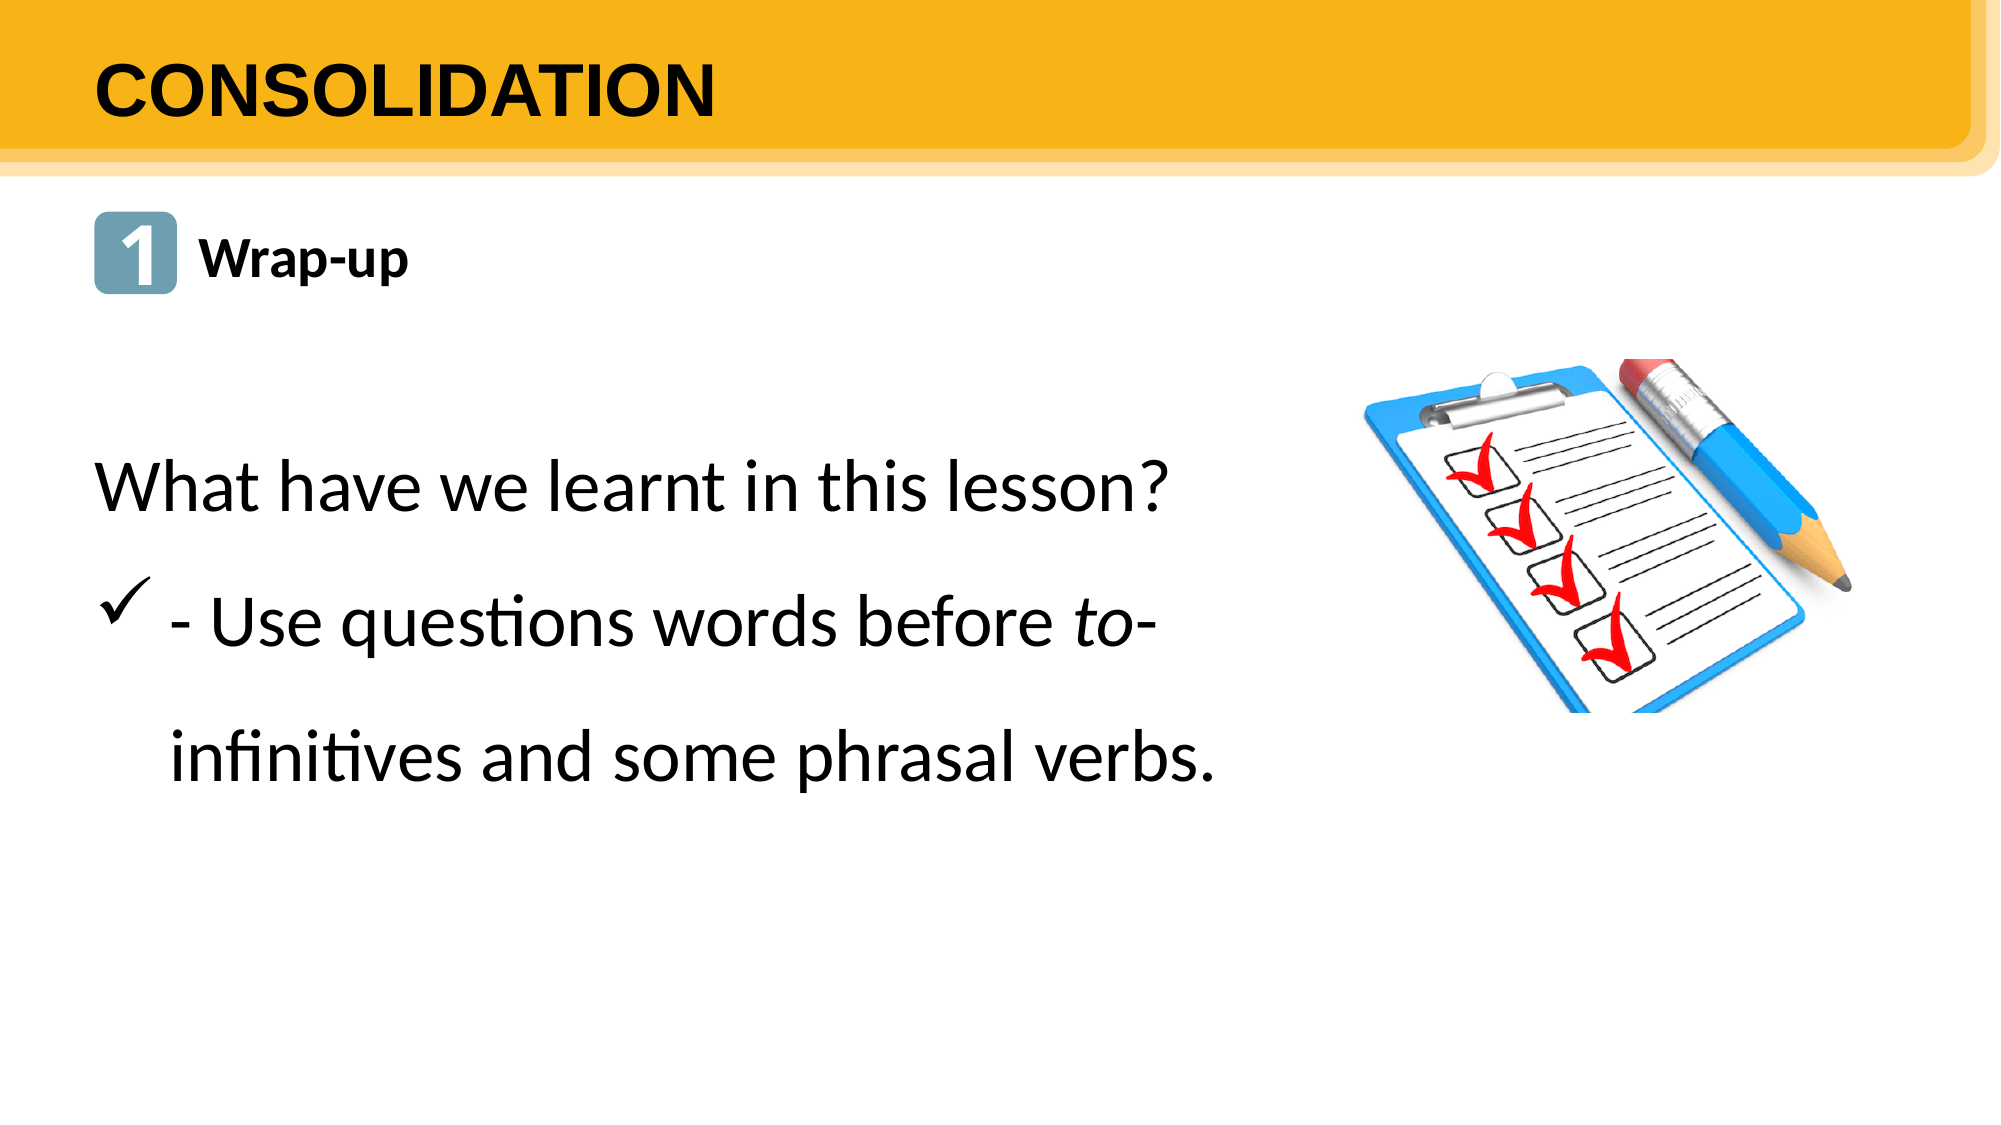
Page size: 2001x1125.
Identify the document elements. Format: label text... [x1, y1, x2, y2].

text_box [169, 212, 178, 294]
text_box 1 [103, 194, 169, 310]
picture [1342, 359, 1869, 713]
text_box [0, 0, 2000, 177]
text_box [93, 211, 103, 295]
text_box Wrap-up [183, 211, 495, 297]
text_box What have we learnt in this lesson? - Use questions words before to-infinitives and some phrasal verbs. [79, 384, 1385, 805]
